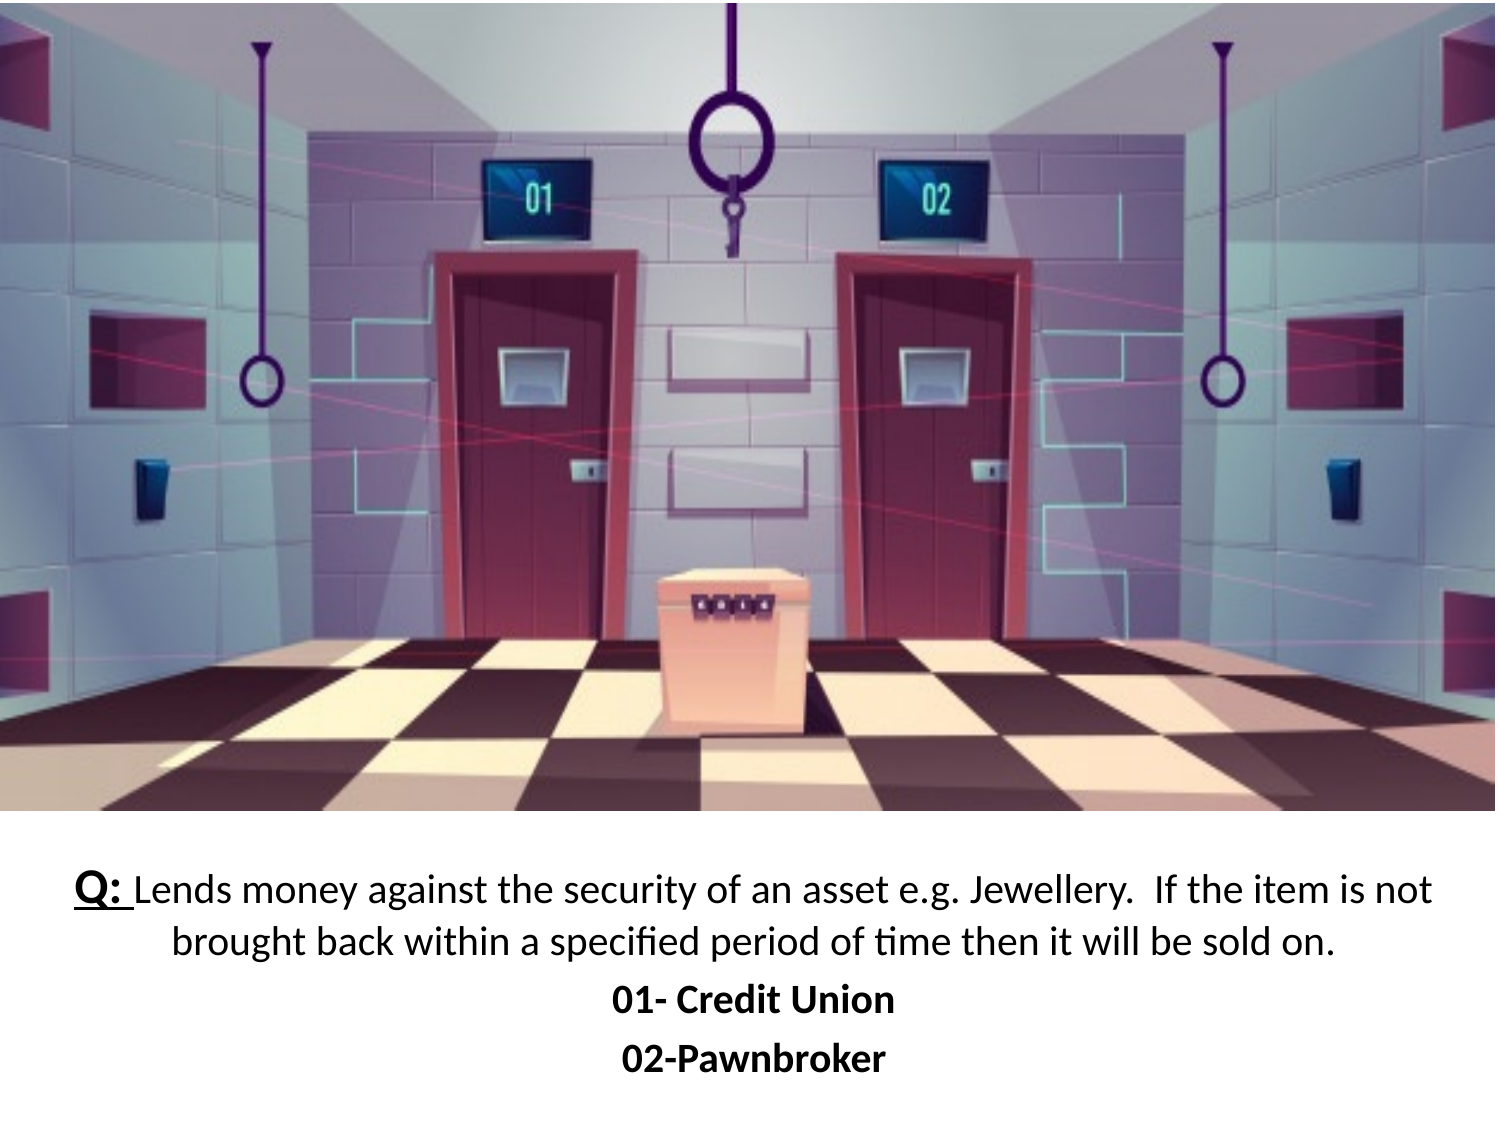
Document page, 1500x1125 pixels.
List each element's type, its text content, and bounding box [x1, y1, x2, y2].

list Q: Lends money against the security of an asset e.g. Jewellery. If the item is not brought back within a specified period of time then it will be sold on. 01- Credit Union 02-Pawnbroker [29, 846, 1479, 1100]
picture [0, 3, 1495, 811]
